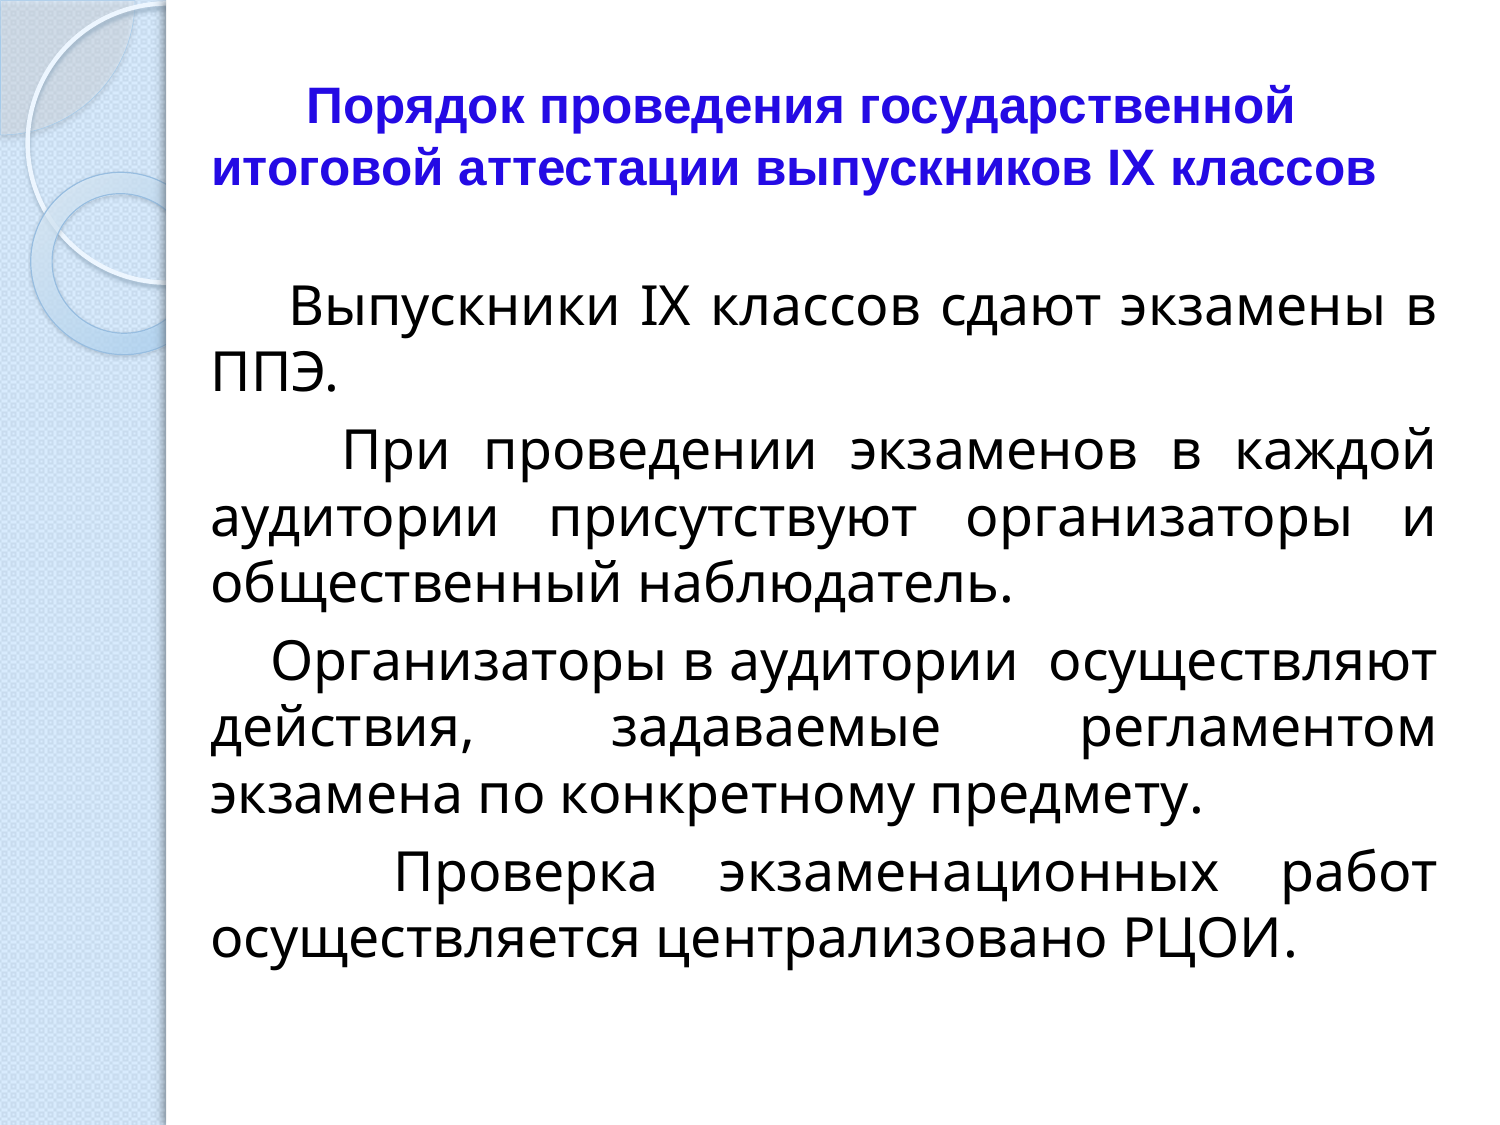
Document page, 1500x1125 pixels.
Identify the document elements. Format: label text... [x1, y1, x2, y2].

title Порядок проведения государственной итоговой аттестации выпускников IХ классов [183, 35, 1421, 262]
list Выпускники IХ классов сдают экзамены в ППЭ. При проведении экзаменов в каждой аудитории присутствуют организаторы и общественный наблюдатель. Организаторы в аудитории осуществляют действия, задаваемые регламентом экзамена по конкретному предмету. Проверка экзаменационных работ осуществляется централизовано РЦОИ. [183, 262, 1454, 1020]
